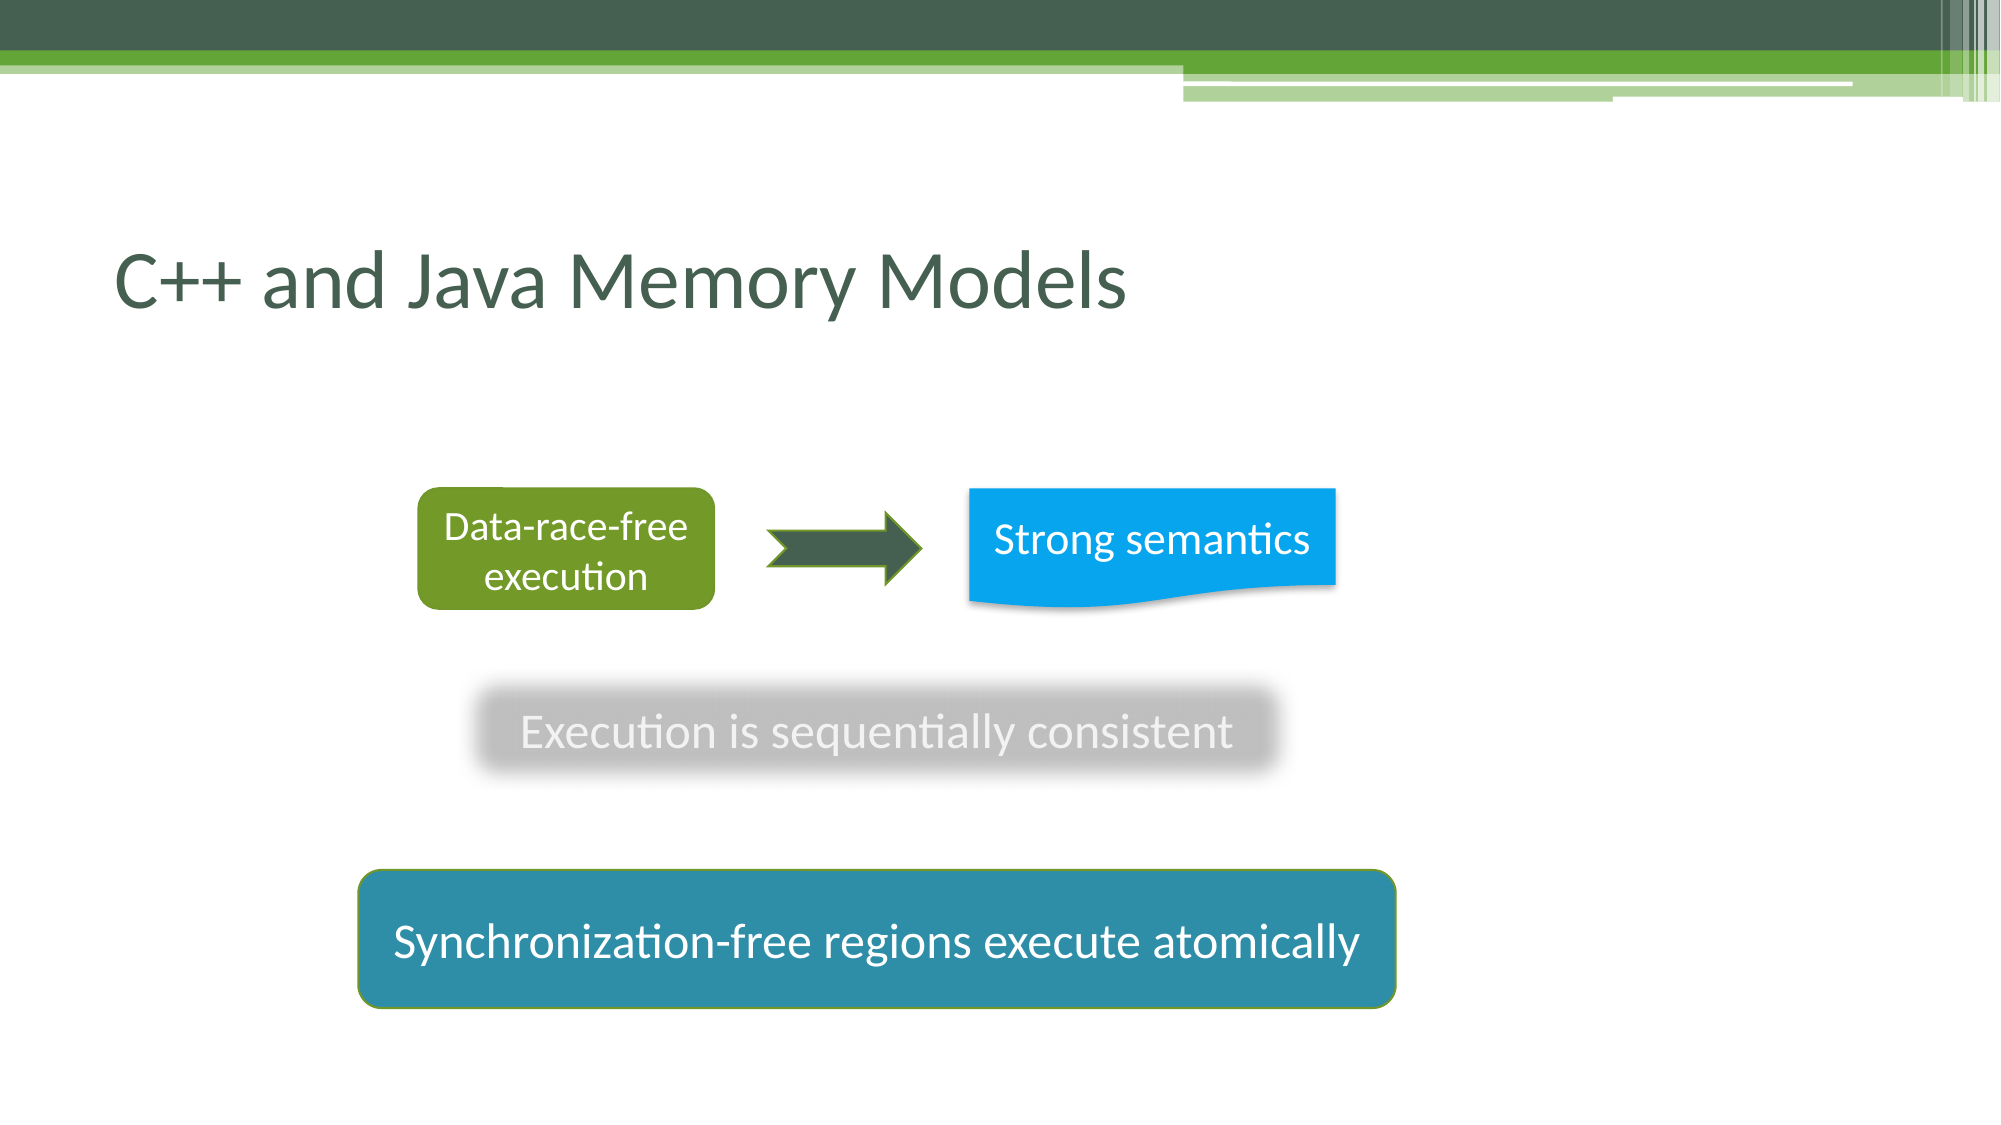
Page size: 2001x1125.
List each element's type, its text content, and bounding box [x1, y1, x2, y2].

text_box Synchronization-free regions execute atomically [357, 868, 1397, 1010]
text_box Execution is sequentially consistent [491, 701, 1264, 758]
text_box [418, 488, 1336, 609]
text_box Track last writer [484, 694, 1271, 765]
text_box [487, 697, 1268, 762]
title C++ and Java Memory Models [99, 187, 1900, 363]
